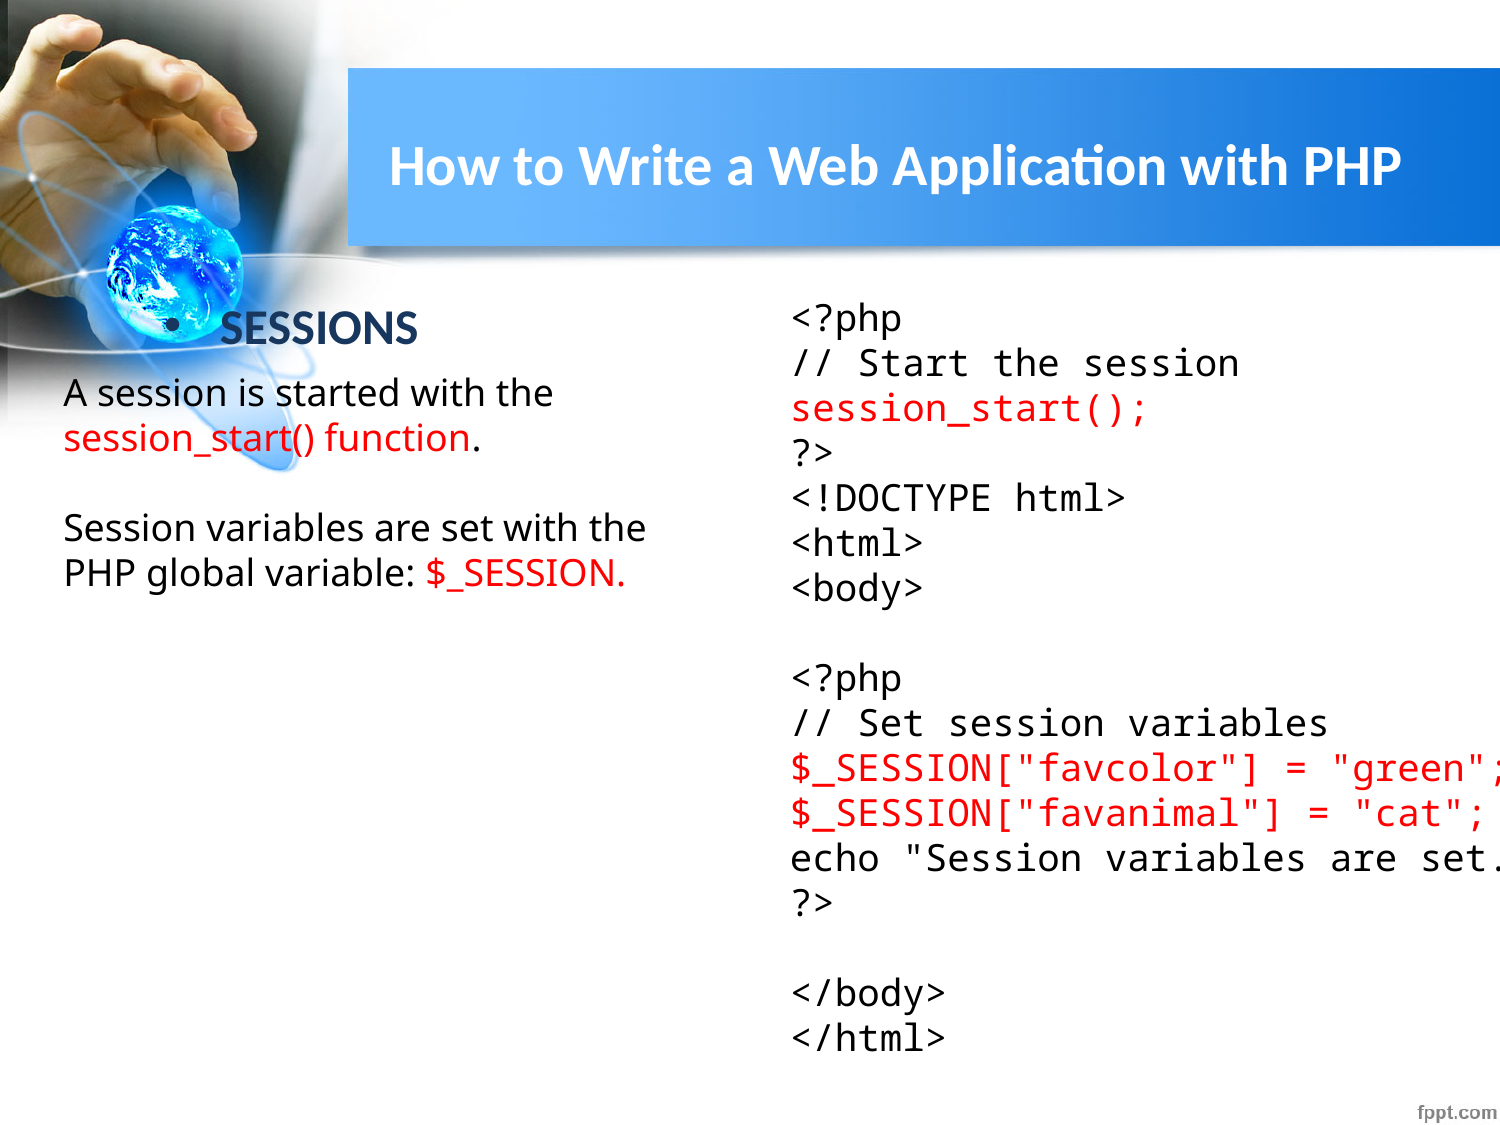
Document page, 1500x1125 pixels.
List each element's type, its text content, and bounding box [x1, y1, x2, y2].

text_box A session is started with the session_start() function. Session variables are set with the PHP global variable: $_SESSION. [48, 362, 725, 602]
text_box <?php // Start the session session_start(); ?> <!DOCTYPE html> <html> <body> <?php // Set session variables $_SESSION["favcolor"] = "green"; $_SESSION["favanimal"] = "cat"; echo "Session variables are set."; ?> </body> </html> [775, 286, 1500, 1067]
list SESSIONS [148, 286, 775, 1039]
title How to Write a Web Application with PHP [374, 111, 1452, 212]
picture [0, 0, 1500, 1125]
